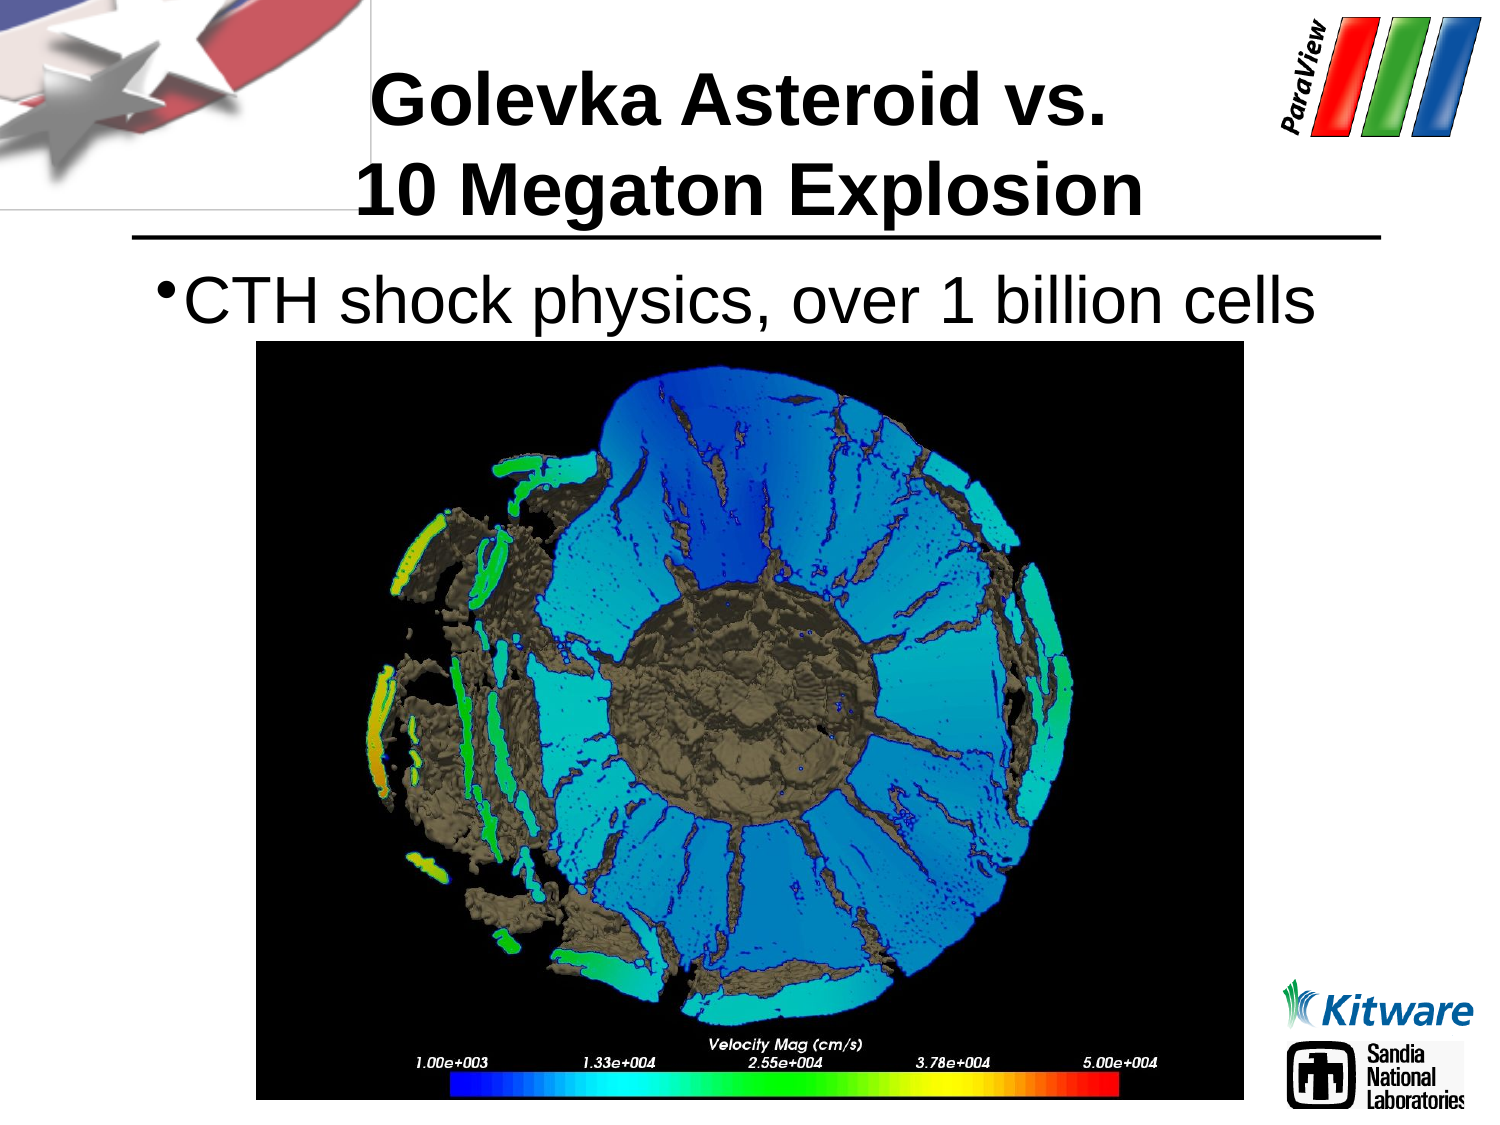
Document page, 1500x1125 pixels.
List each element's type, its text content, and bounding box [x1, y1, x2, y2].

list CTH shock physics, over 1 billion cells [111, 249, 1388, 1001]
picture [1275, 15, 1482, 138]
picture [255, 341, 1244, 1101]
picture [1275, 974, 1481, 1036]
title Golevka Asteroid vs. 10 Megaton Explosion [111, 36, 1388, 238]
picture [0, 0, 375, 214]
